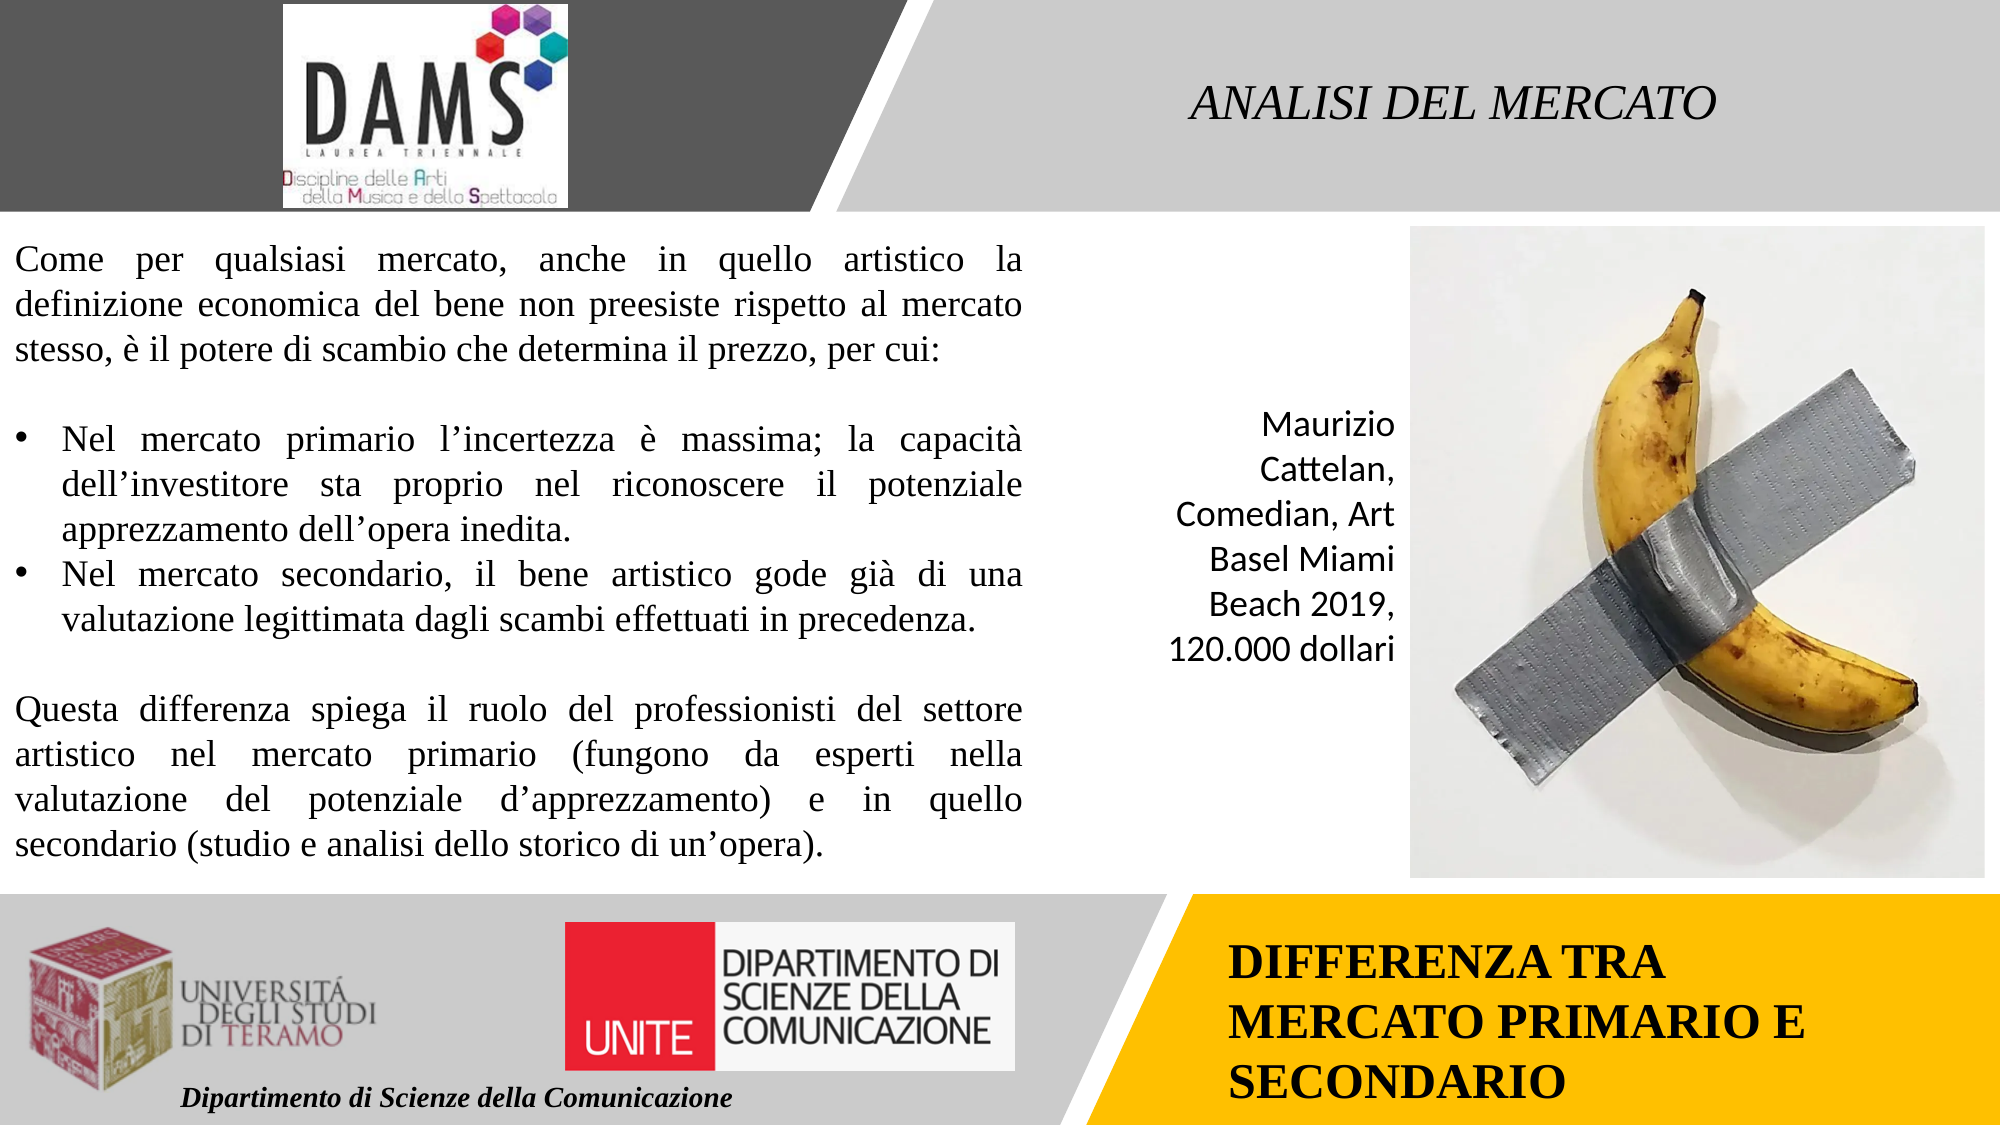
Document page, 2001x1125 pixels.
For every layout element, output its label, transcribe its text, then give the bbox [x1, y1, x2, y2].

picture [564, 922, 1015, 1071]
text_box ANALISI DEL MERCATO [1093, 34, 1814, 137]
text_box [835, 0, 2000, 213]
picture [25, 926, 380, 1093]
text_box [1085, 893, 2000, 1125]
picture [283, 4, 568, 208]
text_box [15, 211, 1214, 911]
text_box Come per qualsiasi mercato, anche in quello artistico la definizione economica del bene non preesiste rispetto al mercato stesso, è il potere di scambio che determina il prezzo, per cui: Nel mercato primario l’incertezza è massima; la capacità dell’investitore sta proprio nel riconoscere il potenziale apprezzamento dell’opera inedita. Nel mercato secondario, il bene artistico gode già di una valutazione legittimata dagli scambi effettuati in precedenza. Questa differenza spiega il ruolo del professionisti del settore artistico nel mercato primario (fungono da esperti nella valutazione del potenziale d’apprezzamento) e in quello secondario (studio e analisi dello storico di un’opera). [0, 226, 1040, 872]
text_box [0, 0, 909, 213]
text_box DIFFERENZA TRA MERCATO PRIMARIO E SECONDARIO [1213, 893, 1934, 1116]
text_box Maurizio Cattelan, Comedian, Art Basel Miami Beach 2019, 120.000 dollari [1111, 391, 1410, 676]
text_box [0, 893, 1161, 1125]
text_box Dipartimento di Scienze della Comunicazione [165, 1070, 1040, 1125]
picture [1410, 226, 1985, 878]
